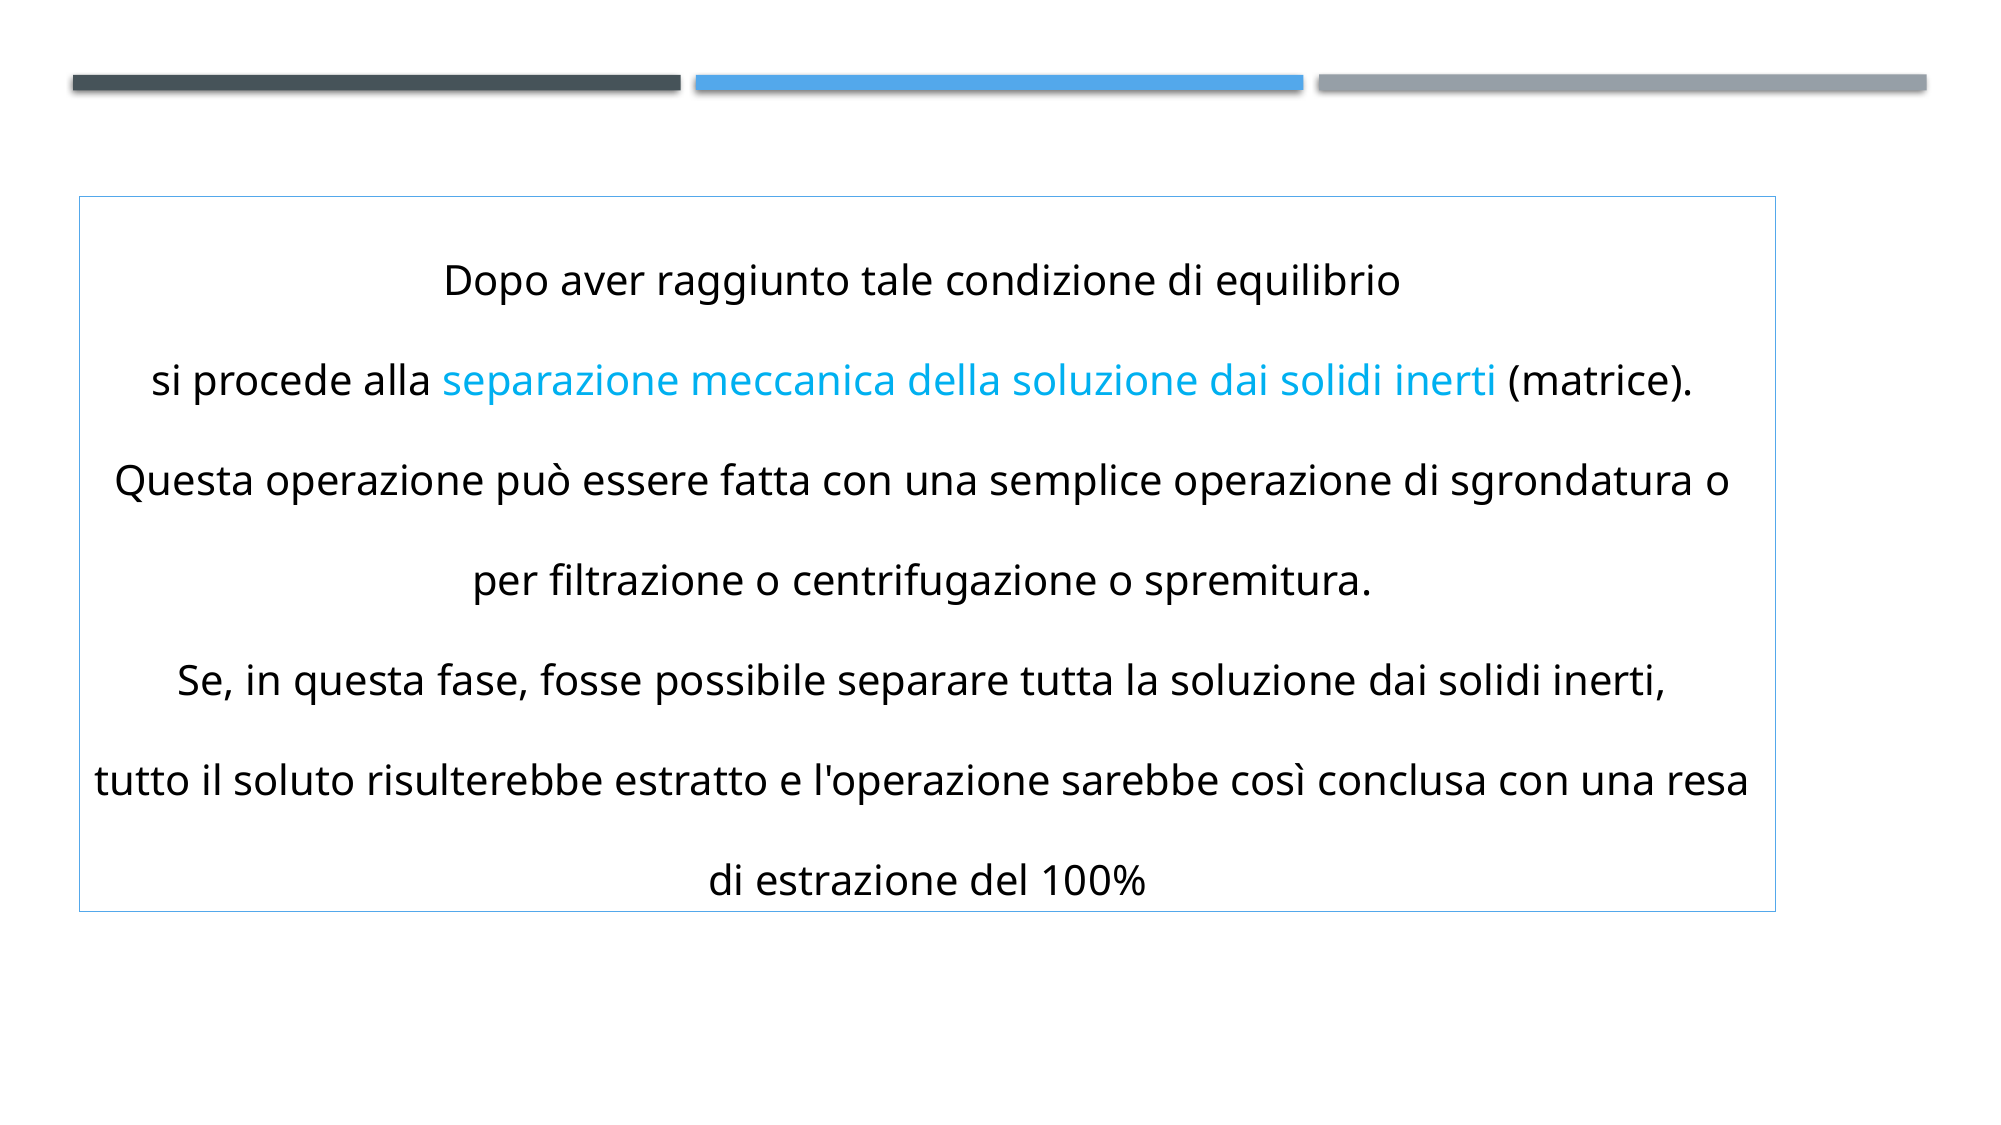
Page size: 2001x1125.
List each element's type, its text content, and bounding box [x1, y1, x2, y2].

text_box Dopo aver raggiunto tale condizione di equilibrio si procede alla separazione meccanica della soluzione dai solidi inerti (matrice). Questa operazione può essere fatta con una semplice operazione di sgrondatura o per filtrazione o centrifugazione o spremitura. Se, in questa fase, fosse possibile separare tutta la soluzione dai solidi inerti, tutto il soluto risulterebbe estratto e l'operazione sarebbe così conclusa con una resa di estrazione del 100% [79, 196, 1776, 912]
